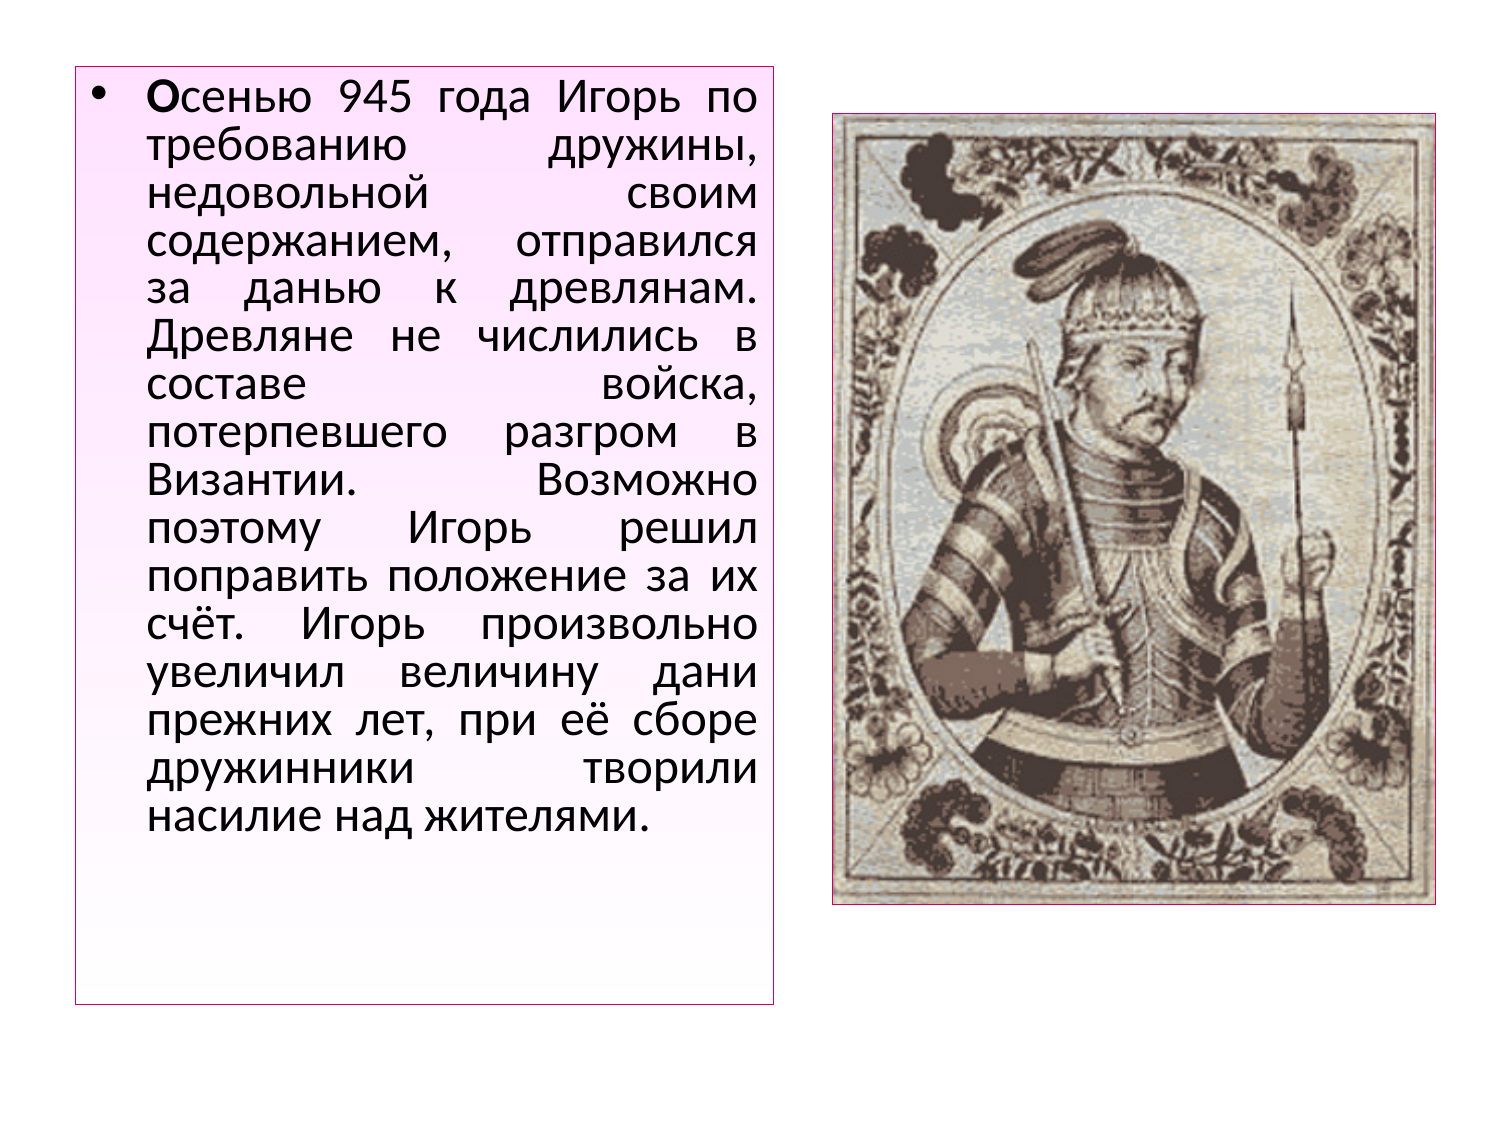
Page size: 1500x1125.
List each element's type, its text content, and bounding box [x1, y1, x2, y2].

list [832, 113, 1436, 906]
list Осенью 945 года Игорь по требованию дружины, недовольной своим содержанием, отправился за данью к древлянам. Древляне не числились в составе войска, потерпевшего разгром в Византии. Возможно поэтому Игорь решил поправить положение за их счёт. Игорь произвольно увеличил величину дани прежних лет, при её сборе дружинники творили насилие над жителями. [75, 66, 774, 1005]
